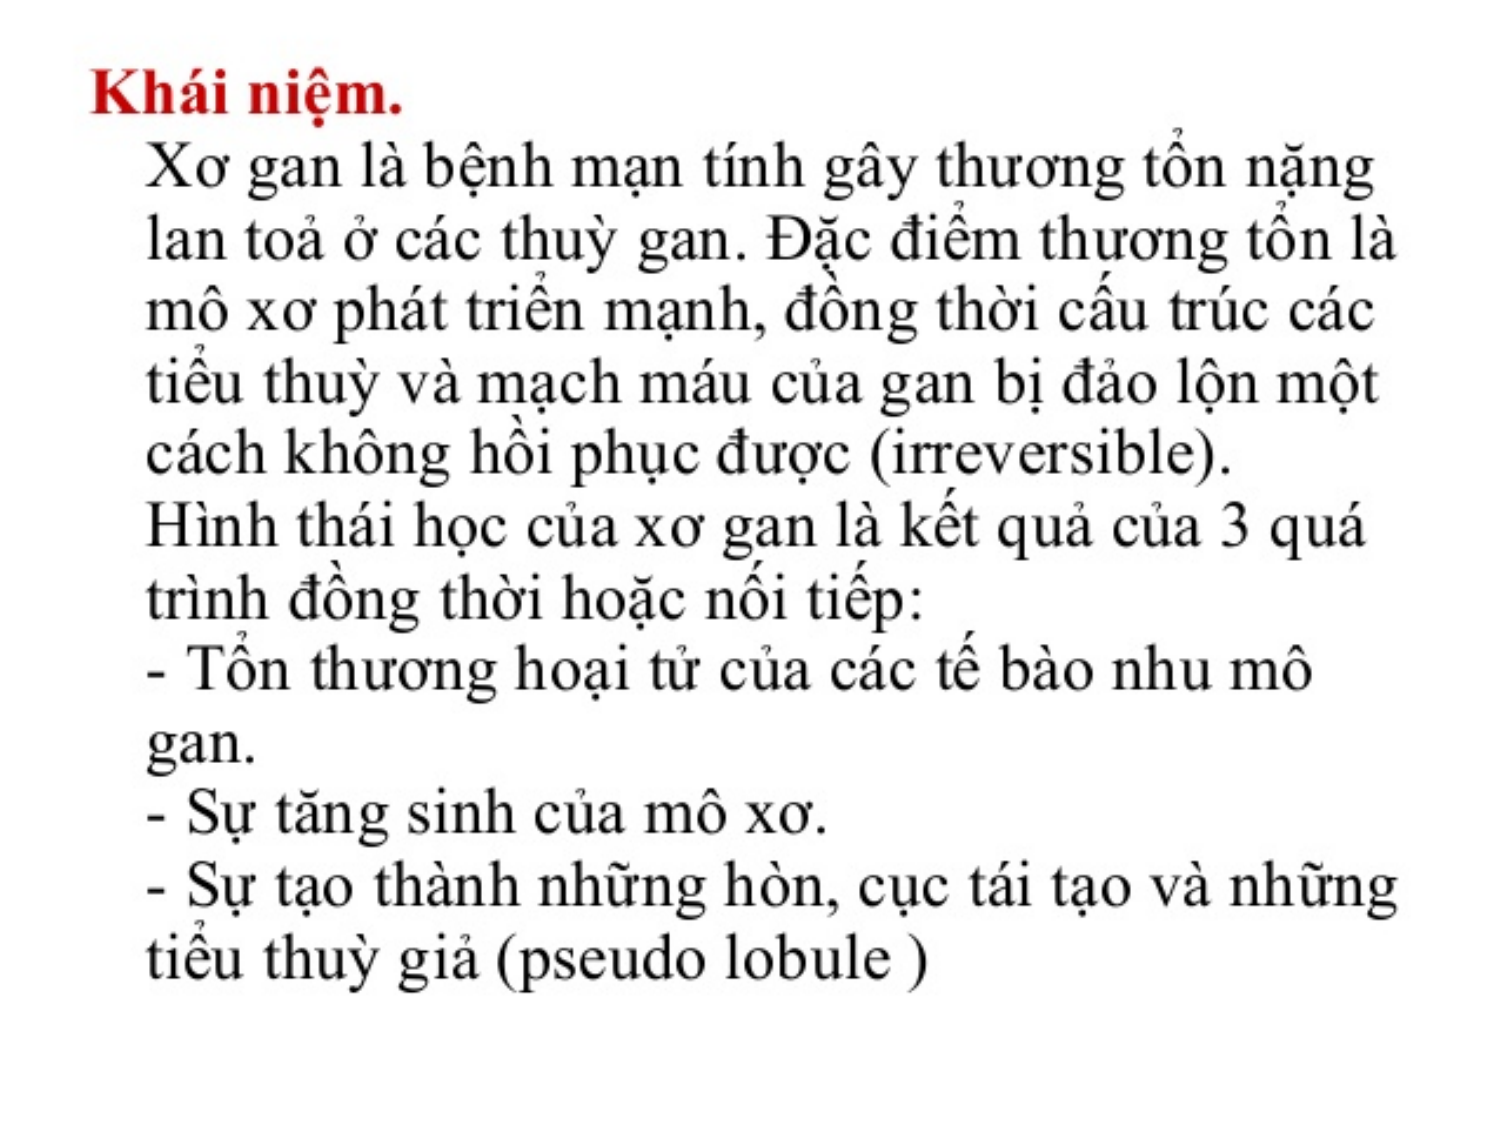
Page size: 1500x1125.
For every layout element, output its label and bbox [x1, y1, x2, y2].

list [0, 0, 1500, 1125]
